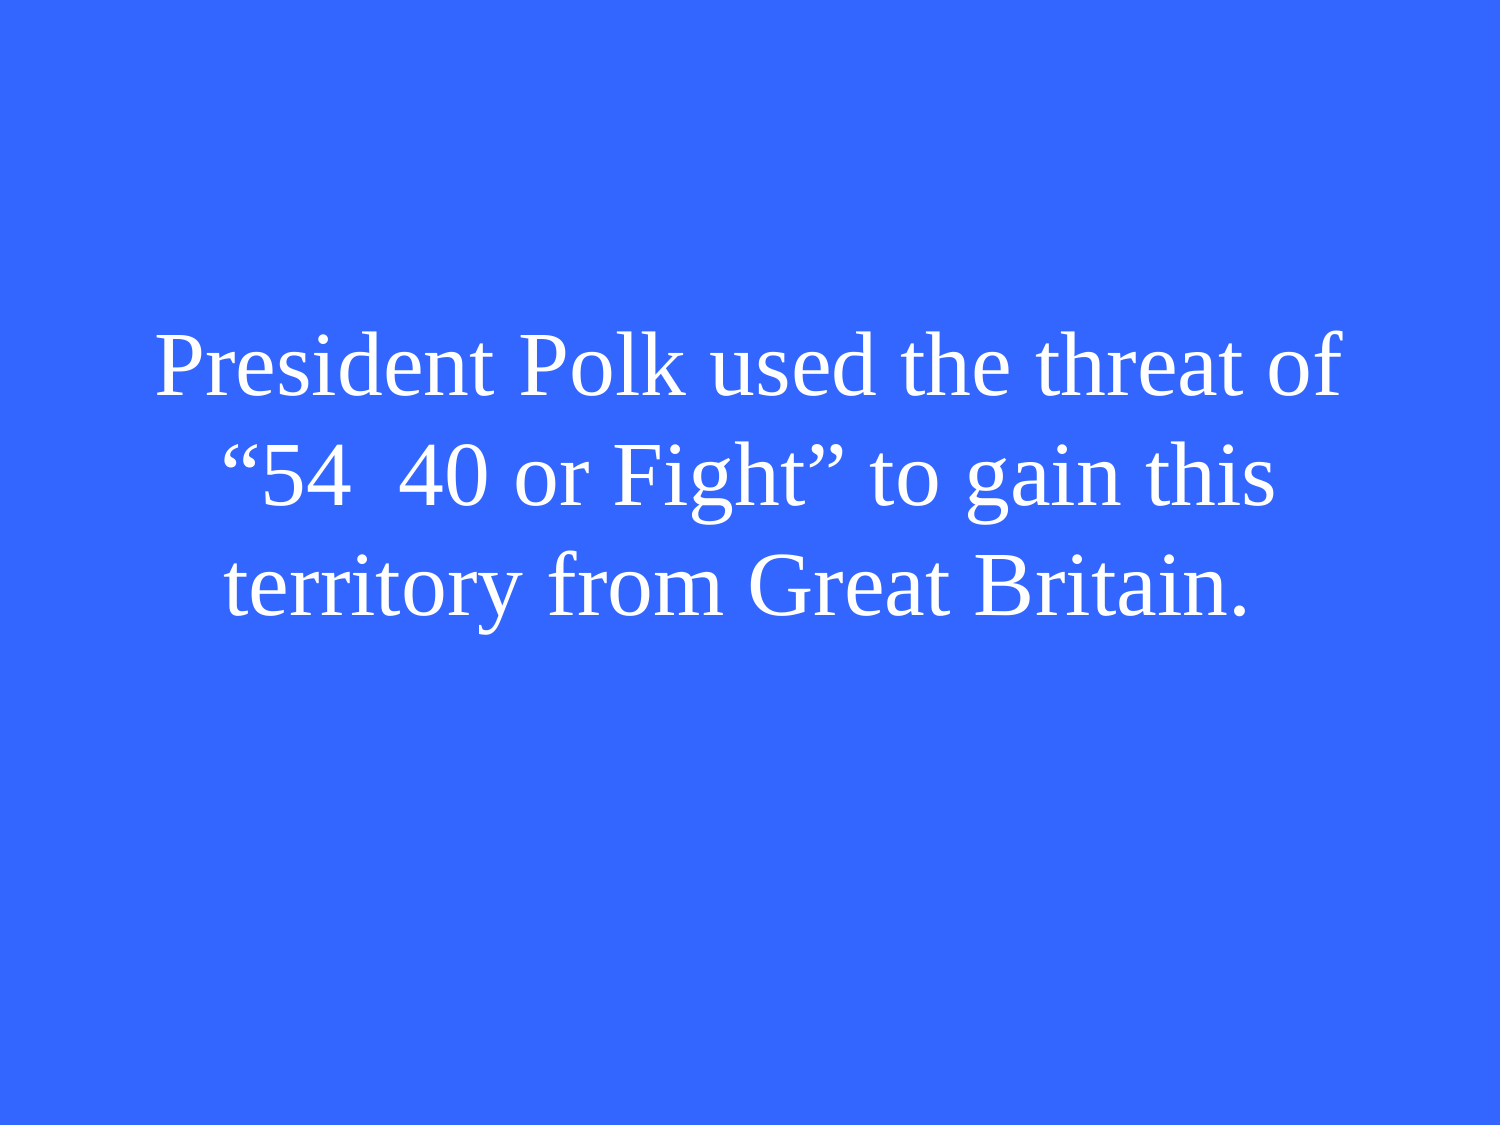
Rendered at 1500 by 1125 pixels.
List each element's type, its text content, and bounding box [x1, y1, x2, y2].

title President Polk used the threat of “54 40 or Fight” to gain this territory from Great Britain. [112, 374, 1388, 563]
